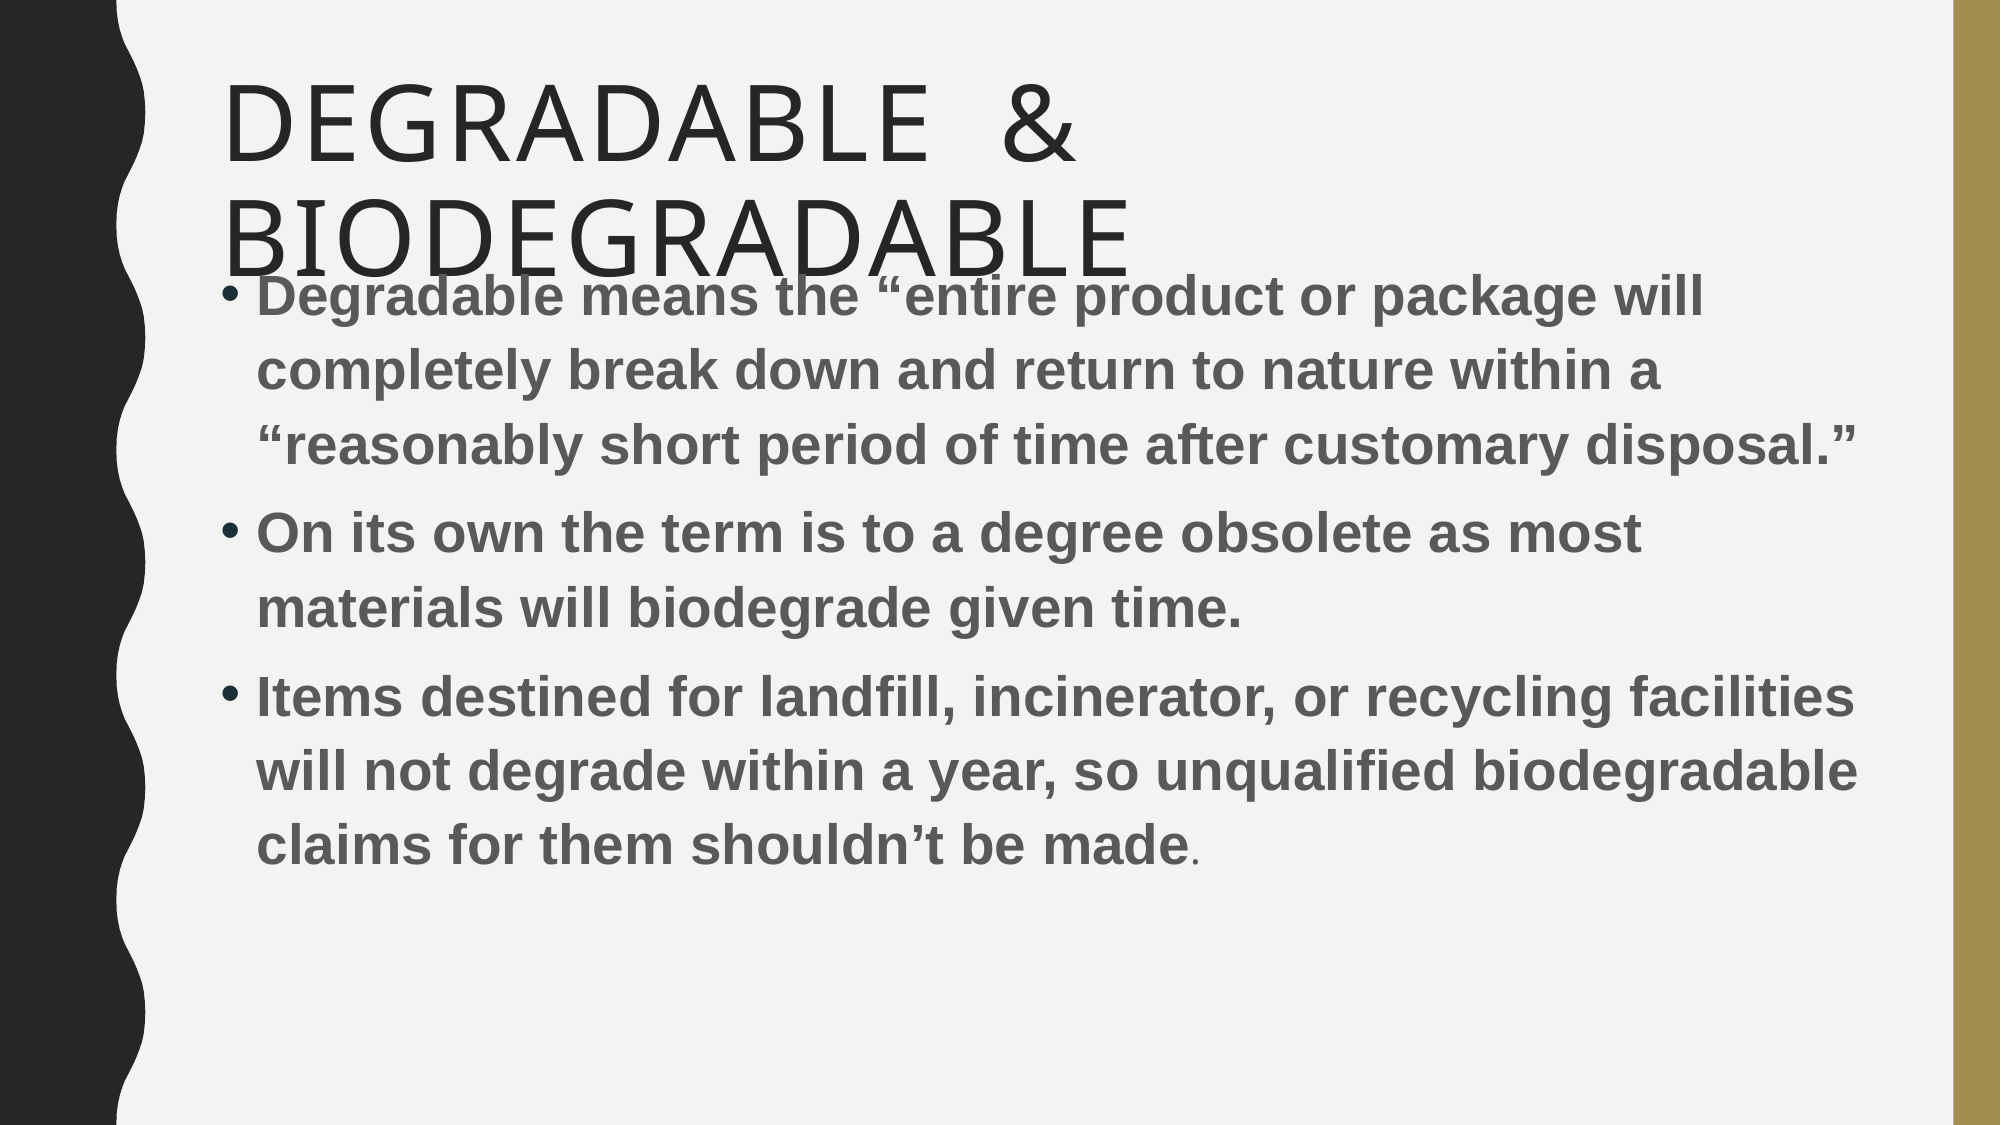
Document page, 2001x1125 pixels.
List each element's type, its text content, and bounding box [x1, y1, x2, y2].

title Degradable & Biodegradable [205, 62, 1759, 225]
list Degradable means the “entire product or package will completely break down and return to nature within a “reasonably short period of time after customary disposal.” On its own the term is to a degree obsolete as most materials will biodegrade given time. Items destined for landfill, incinerator, or recycling facilities will not degrade within a year, so unqualified biodegradable claims for them shouldn’t be made. [205, 244, 1875, 965]
